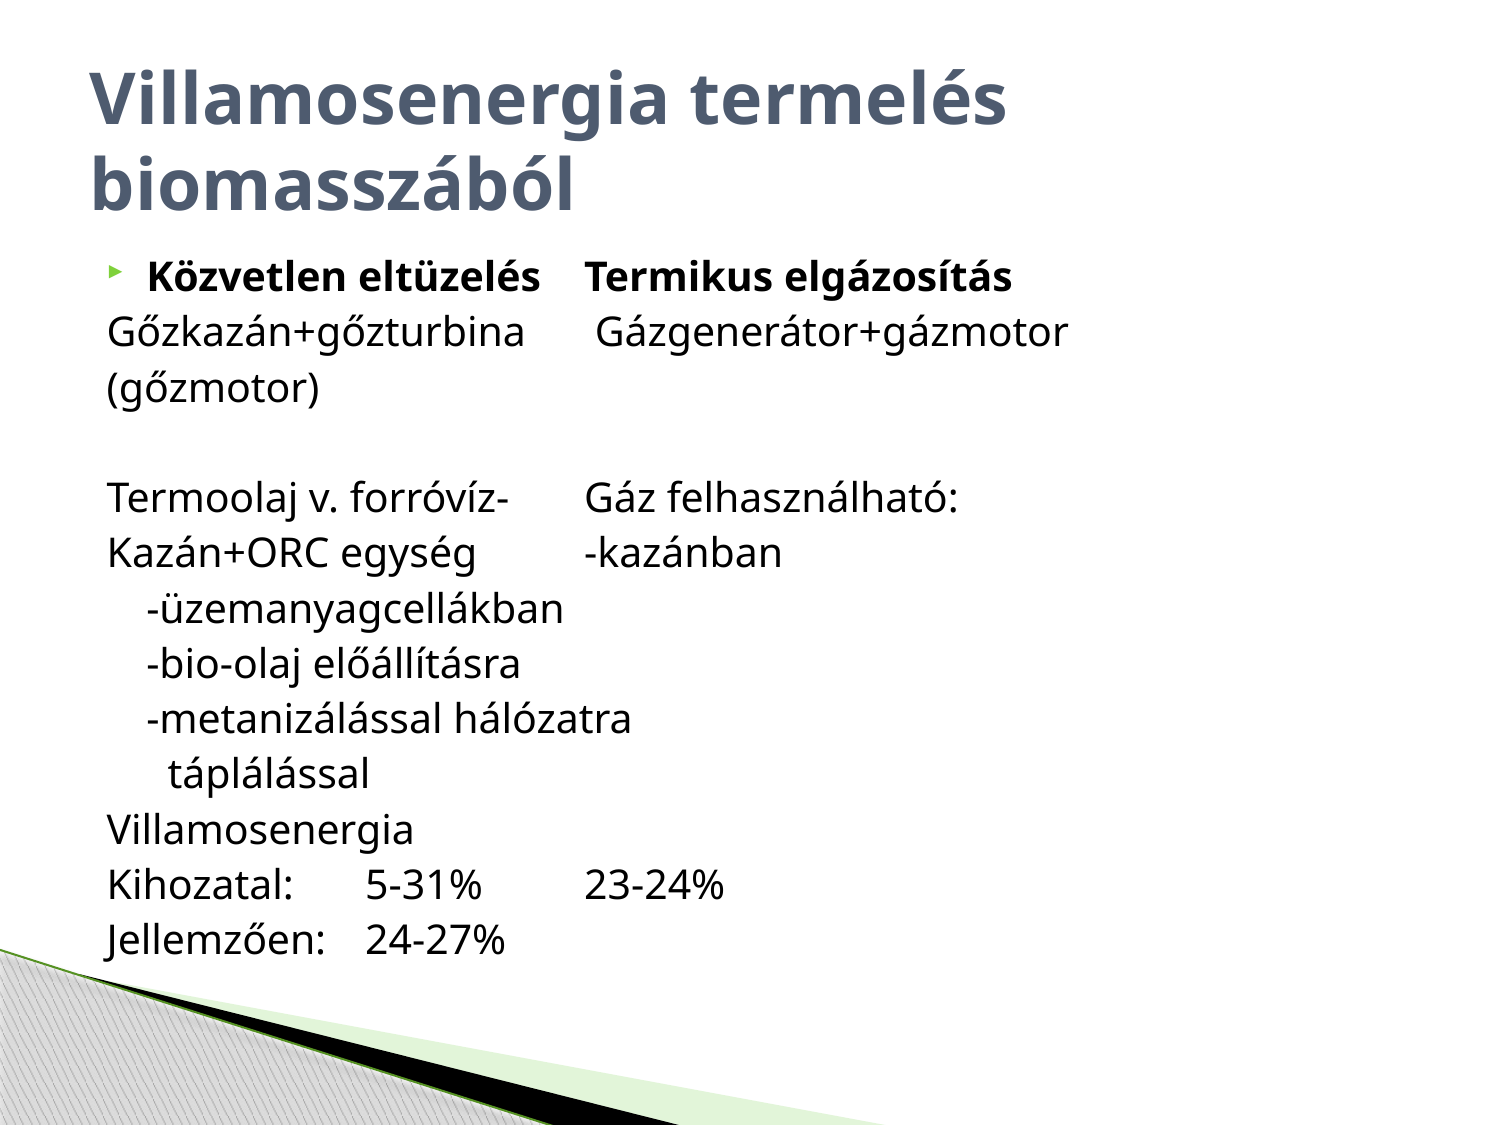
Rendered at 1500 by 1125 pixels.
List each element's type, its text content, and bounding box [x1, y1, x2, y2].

title Villamosenergia termelés biomasszából [75, 45, 1425, 233]
list Közvetlen eltüzelés Termikus elgázosítás Gőzkazán+gőzturbina Gázgenerátor+gázmotor (gőzmotor) Termoolaj v. forróvíz- Gáz felhasználható: Kazán+ORC egység -kazánban -üzemanyagcellákban -bio-olaj előállításra -metanizálással hálózatra táplálással Villamosenergia Kihozatal: 5-31% 23-24% Jellemzően: 24-27% [75, 243, 1425, 986]
